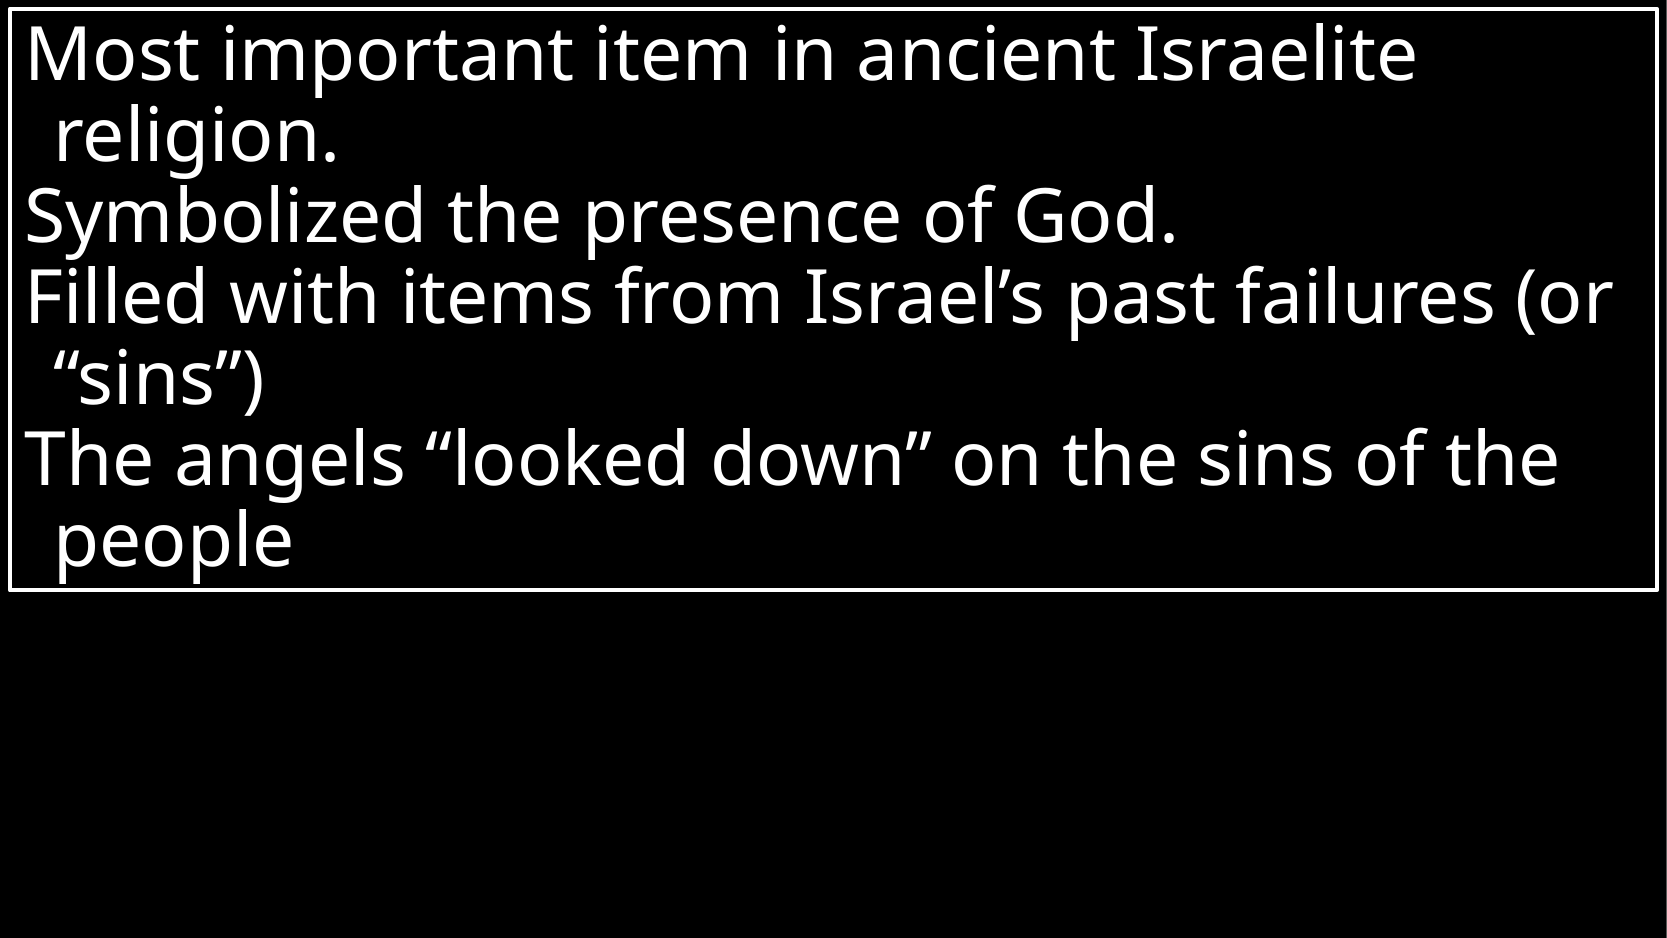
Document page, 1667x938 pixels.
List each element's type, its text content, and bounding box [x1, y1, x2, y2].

text_box Most important item in ancient Israelite religion. Symbolized the presence of God. Filled with items from Israel’s past failures (or “sins”) The angels “looked down” on the sins of the people [9, 8, 1657, 591]
